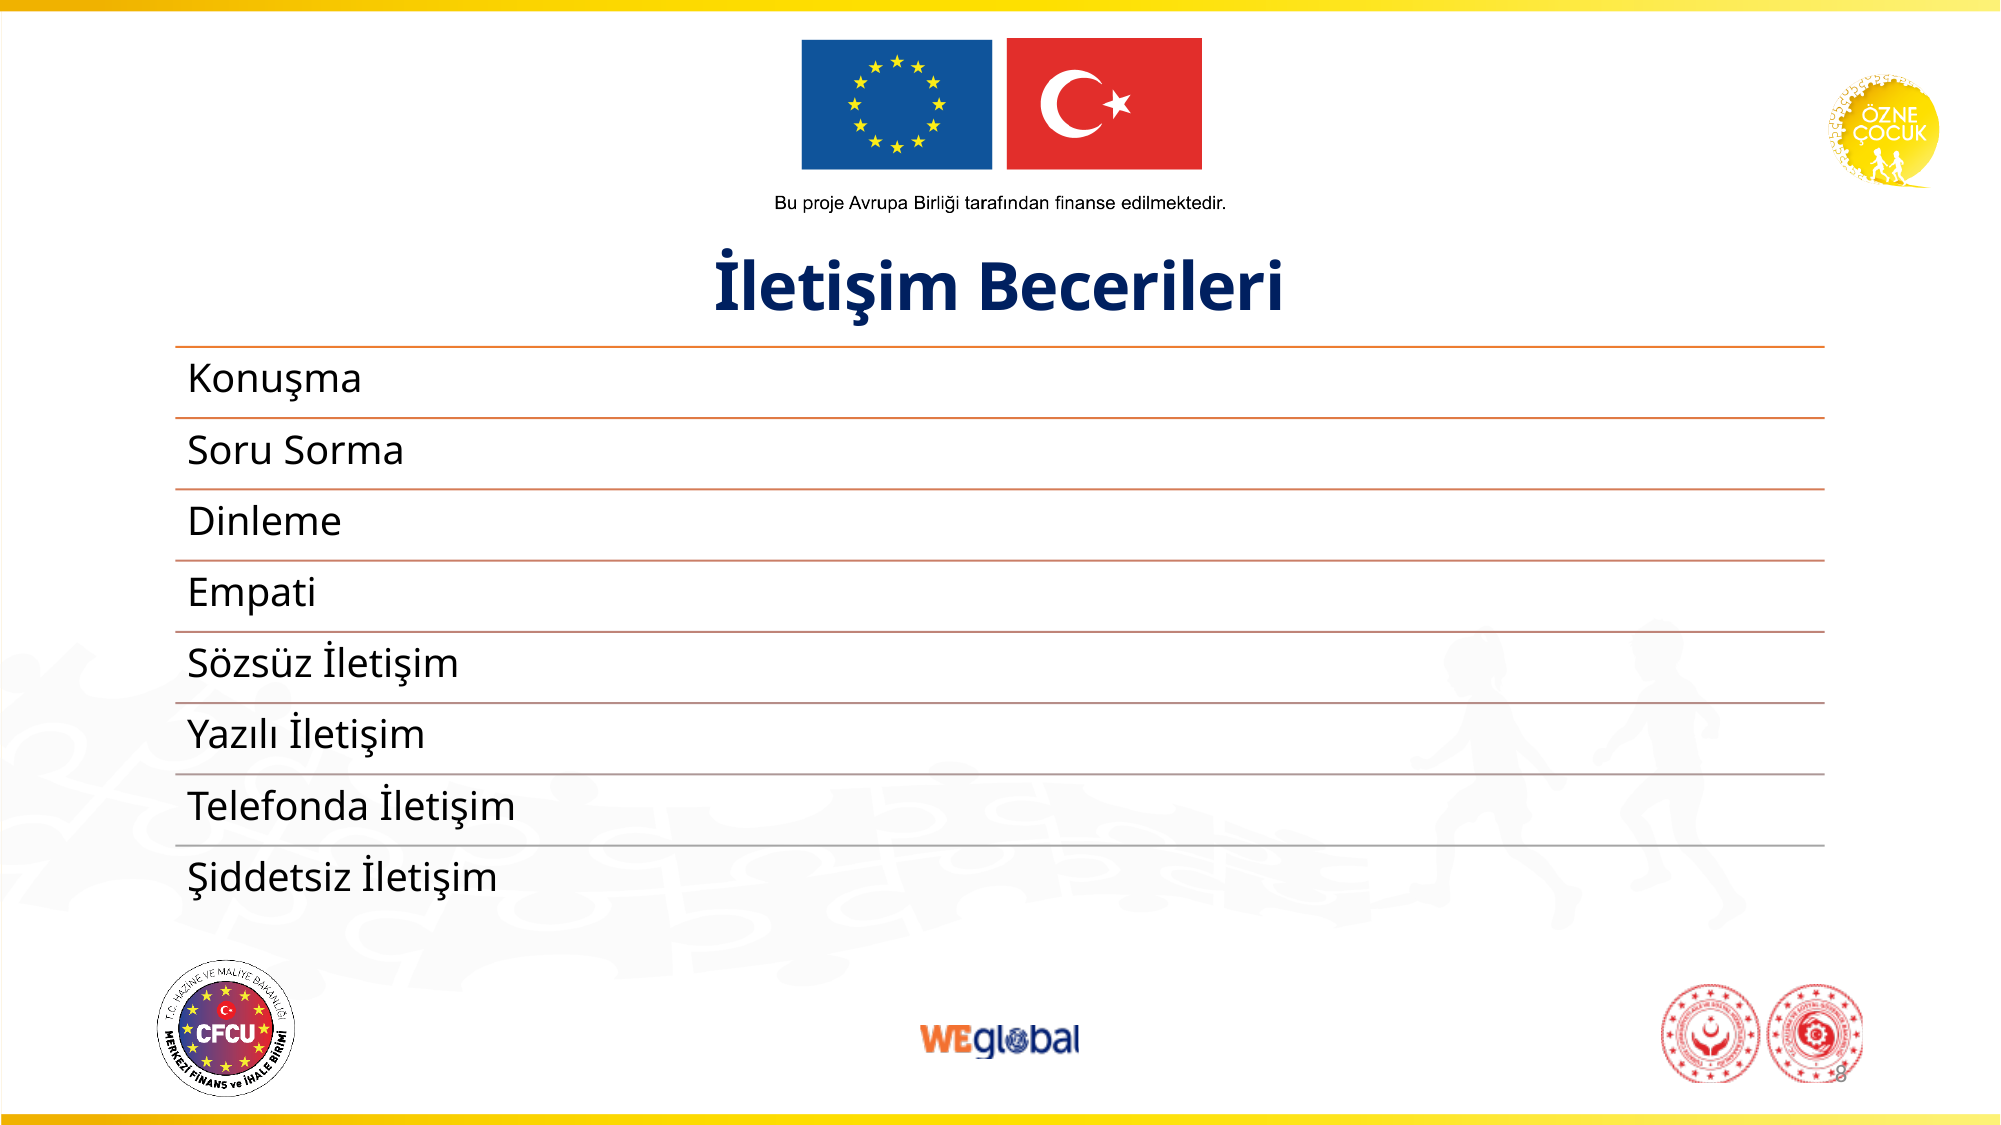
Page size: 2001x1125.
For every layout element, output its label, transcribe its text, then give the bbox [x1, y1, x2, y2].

title İletişim Becerileri [137, 180, 1863, 398]
picture [0, 0, 2001, 1125]
slide_number 8 [1412, 1042, 1863, 1103]
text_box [175, 346, 1825, 917]
